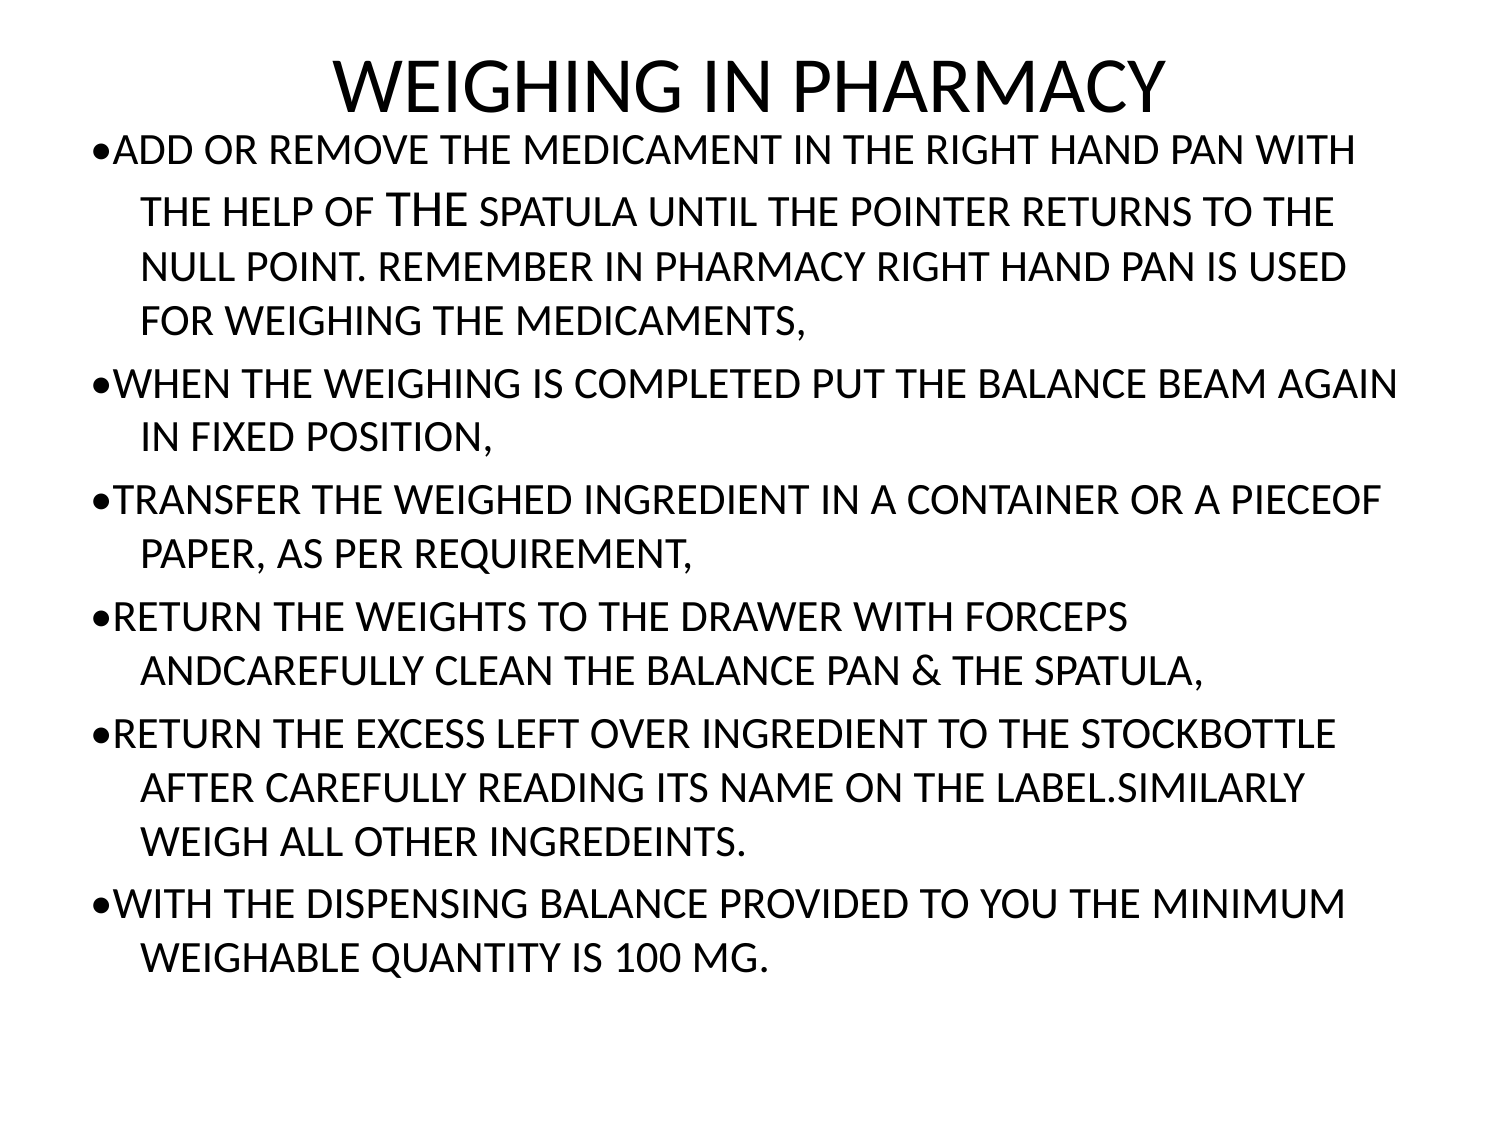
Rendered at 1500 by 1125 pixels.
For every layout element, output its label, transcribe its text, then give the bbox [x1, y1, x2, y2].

list •ADD OR REMOVE THE MEDICAMENT IN THE RIGHT HAND PAN WITH THE HELP OF THE SPATULA UNTIL THE POINTER RETURNS TO THE NULL POINT. REMEMBER IN PHARMACY RIGHT HAND PAN IS USED FOR WEIGHING THE MEDICAMENTS, •WHEN THE WEIGHING IS COMPLETED PUT THE BALANCE BEAM AGAIN IN FIXED POSITION, •TRANSFER THE WEIGHED INGREDIENT IN A CONTAINER OR A PIECEOF PAPER, AS PER REQUIREMENT, •RETURN THE WEIGHTS TO THE DRAWER WITH FORCEPS ANDCAREFULLY CLEAN THE BALANCE PAN & THE SPATULA, •RETURN THE EXCESS LEFT OVER INGREDIENT TO THE STOCKBOTTLE AFTER CAREFULLY READING ITS NAME ON THE LABEL.SIMILARLY WEIGH ALL OTHER INGREDEINTS. •WITH THE DISPENSING BALANCE PROVIDED TO YOU THE MINIMUM WEIGHABLE QUANTITY IS 100 MG. [75, 112, 1425, 1075]
title WEIGHING IN PHARMACY [75, 24, 1425, 112]
